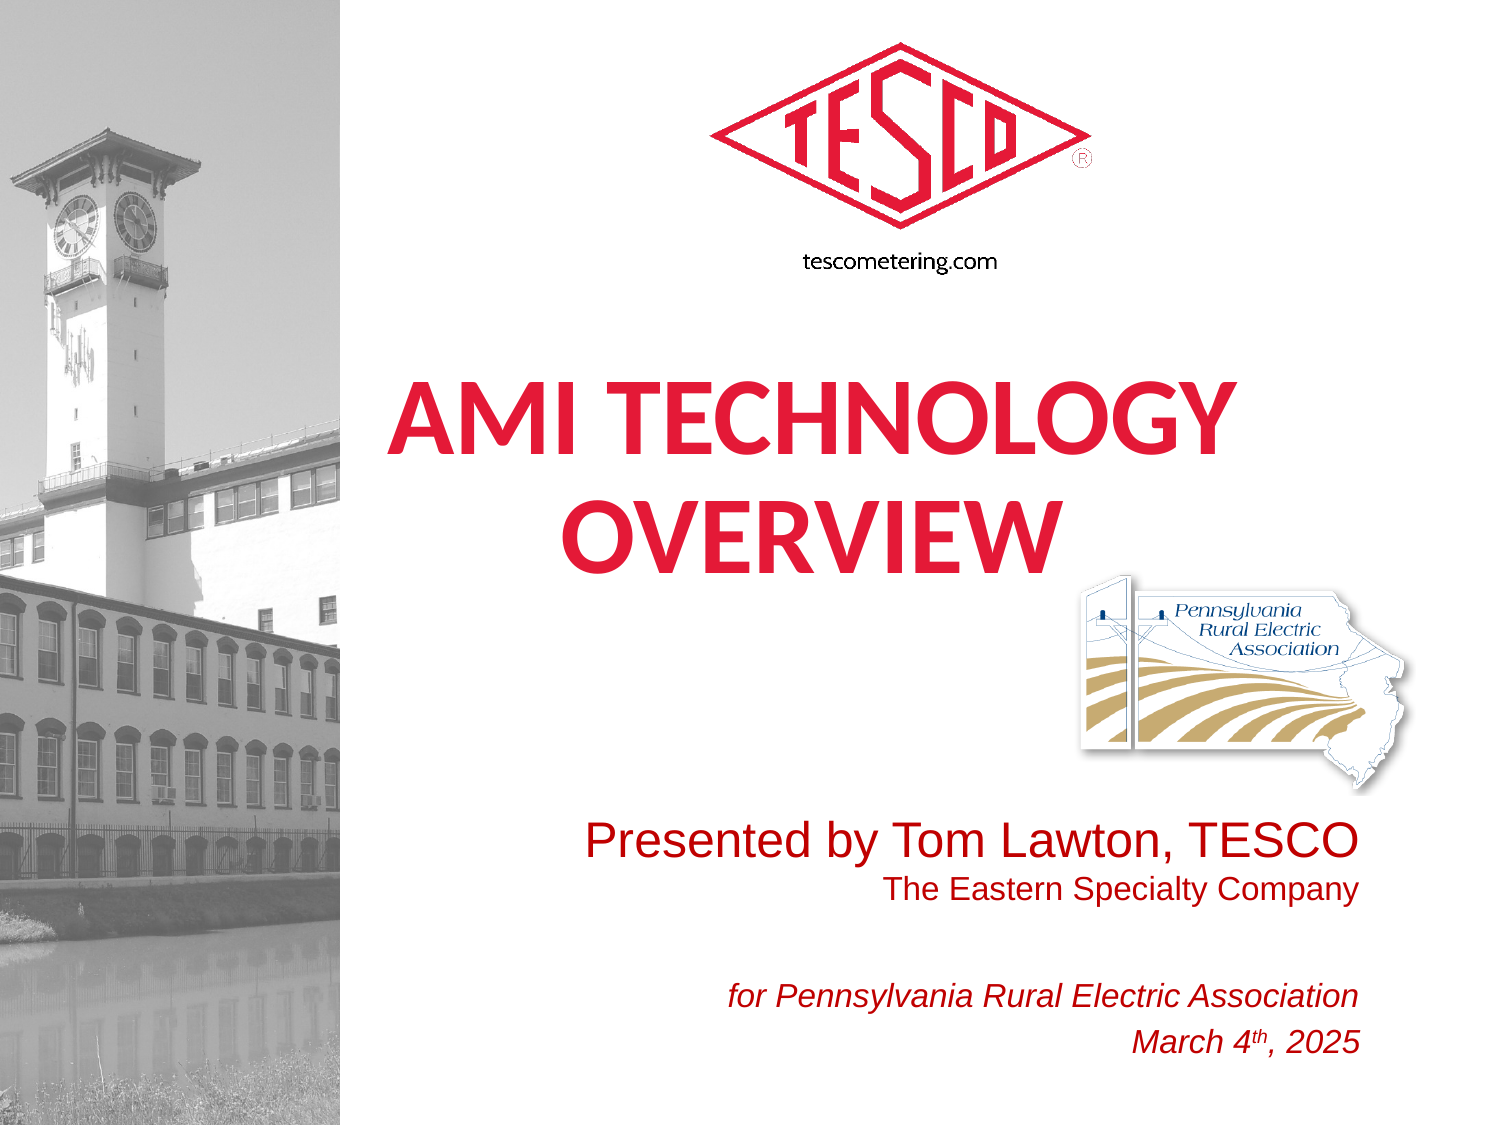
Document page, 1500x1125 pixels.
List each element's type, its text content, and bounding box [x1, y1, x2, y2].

picture [1074, 568, 1416, 796]
title AMI Technology Overview [125, 350, 1500, 606]
picture [709, 42, 1092, 276]
text_box Presented by Tom Lawton, TESCO The Eastern Specialty Company for Pennsylvania Rural Electric Association March 4th, 2025 [125, 799, 1375, 1068]
picture [0, 0, 340, 1125]
